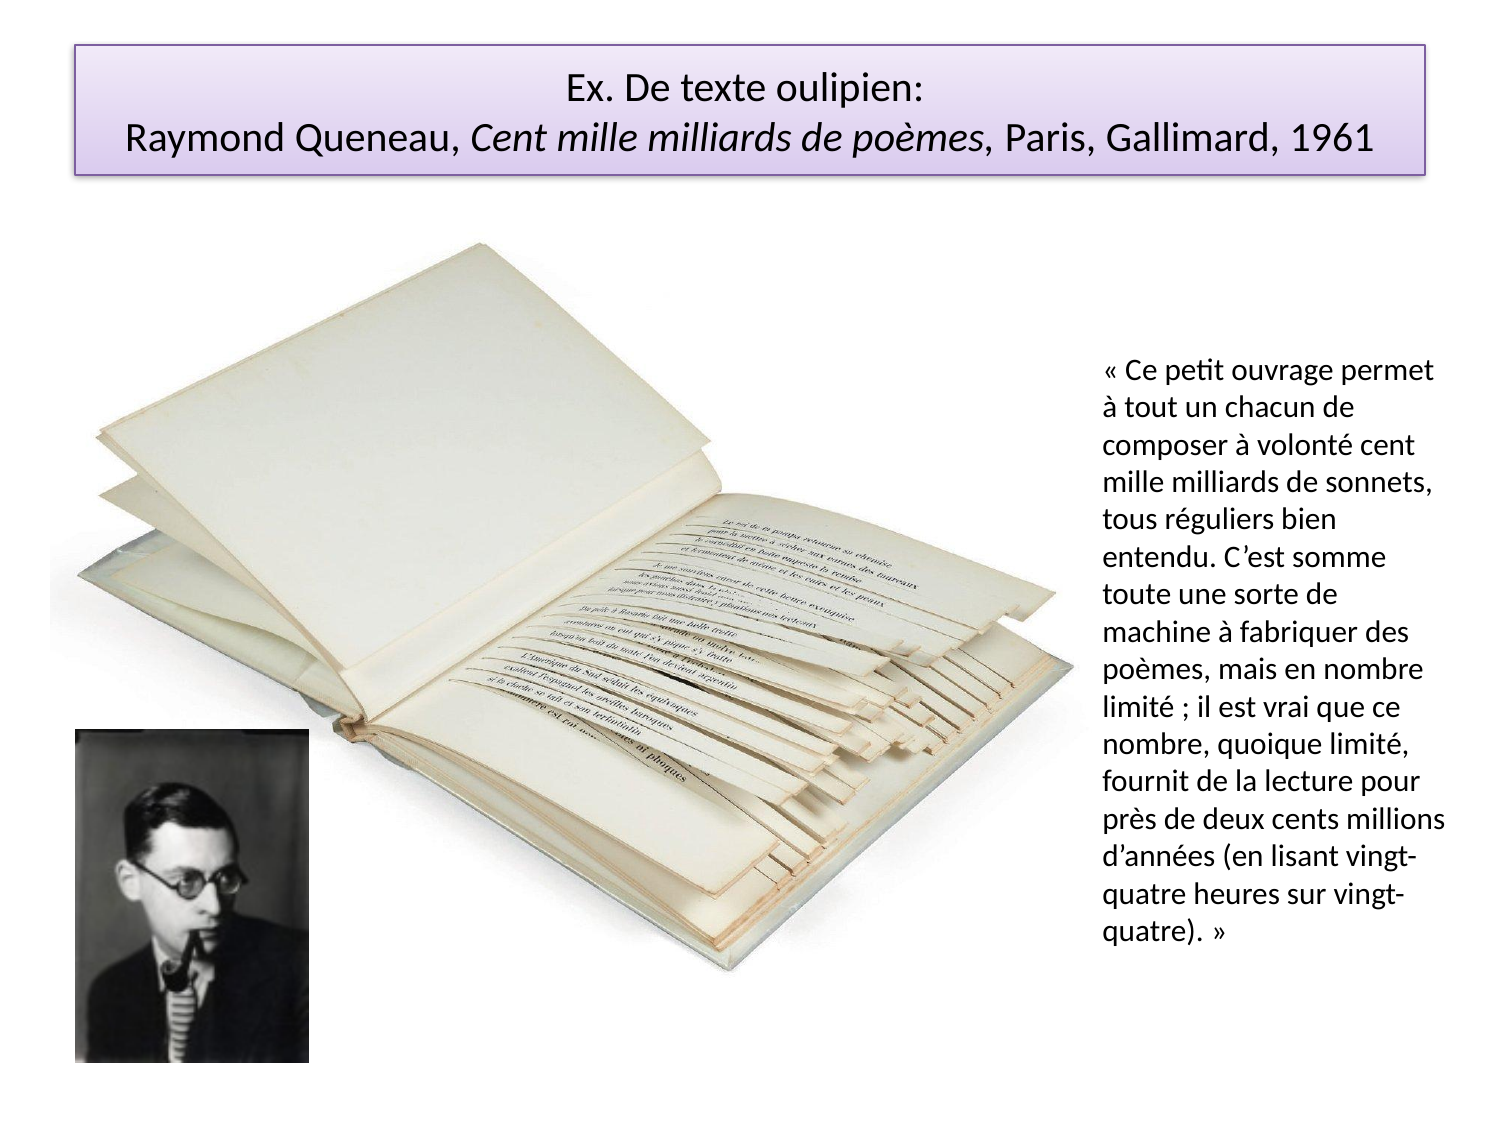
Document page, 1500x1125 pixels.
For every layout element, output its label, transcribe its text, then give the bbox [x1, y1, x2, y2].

text_box « Ce petit ouvrage permet à tout un chacun de composer à volonté cent mille milliards de sonnets, tous réguliers bien entendu. C’est somme toute une sorte de machine à fabriquer des poèmes, mais en nombre limité ; il est vrai que ce nombre, quoique limité, fournit de la lecture pour près de deux cents millions d’années (en lisant vingt-quatre heures sur vingt-quatre). » [1104, 341, 1463, 956]
title Ex. De texte oulipien: Raymond Queneau, Cent mille milliards de poèmes, Paris, Gallimard, 1961 [74, 44, 1426, 176]
picture [49, 220, 1101, 1063]
